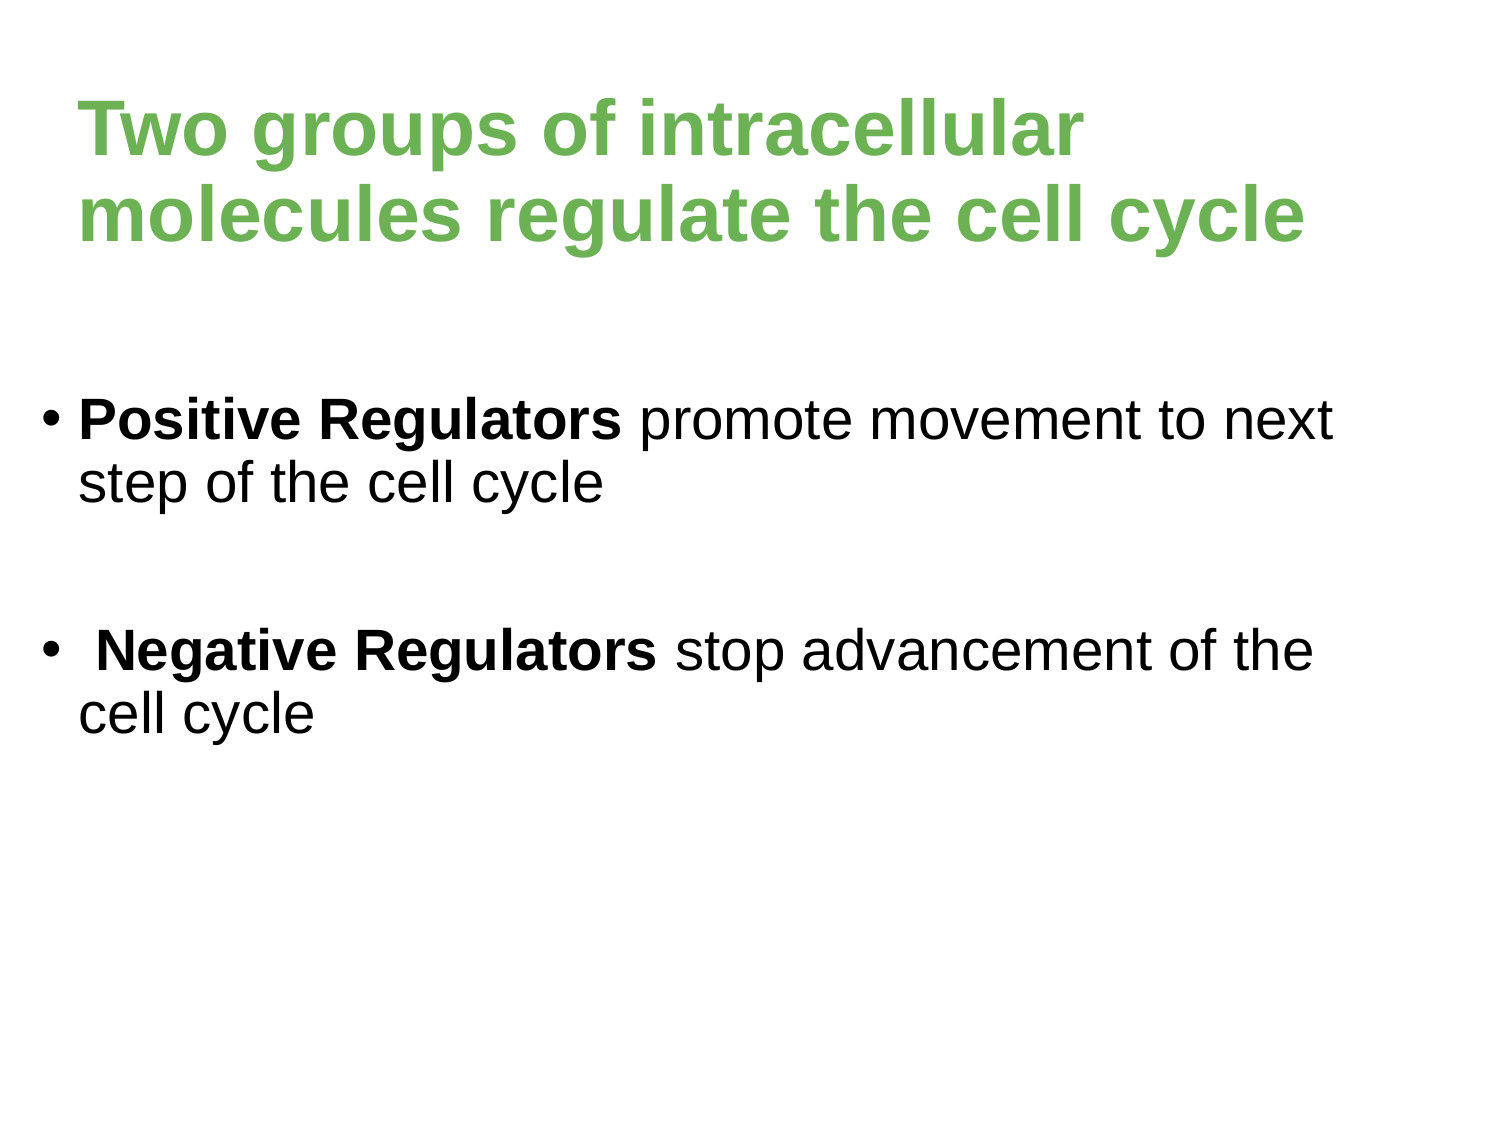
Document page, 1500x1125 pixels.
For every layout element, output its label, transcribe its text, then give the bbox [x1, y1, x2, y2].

title Two groups of intracellular molecules regulate the cell cycle [62, 78, 1475, 267]
list Positive Regulators promote movement to next step of the cell cycle Negative Regulators stop advancement of the cell cycle [26, 382, 1428, 1125]
